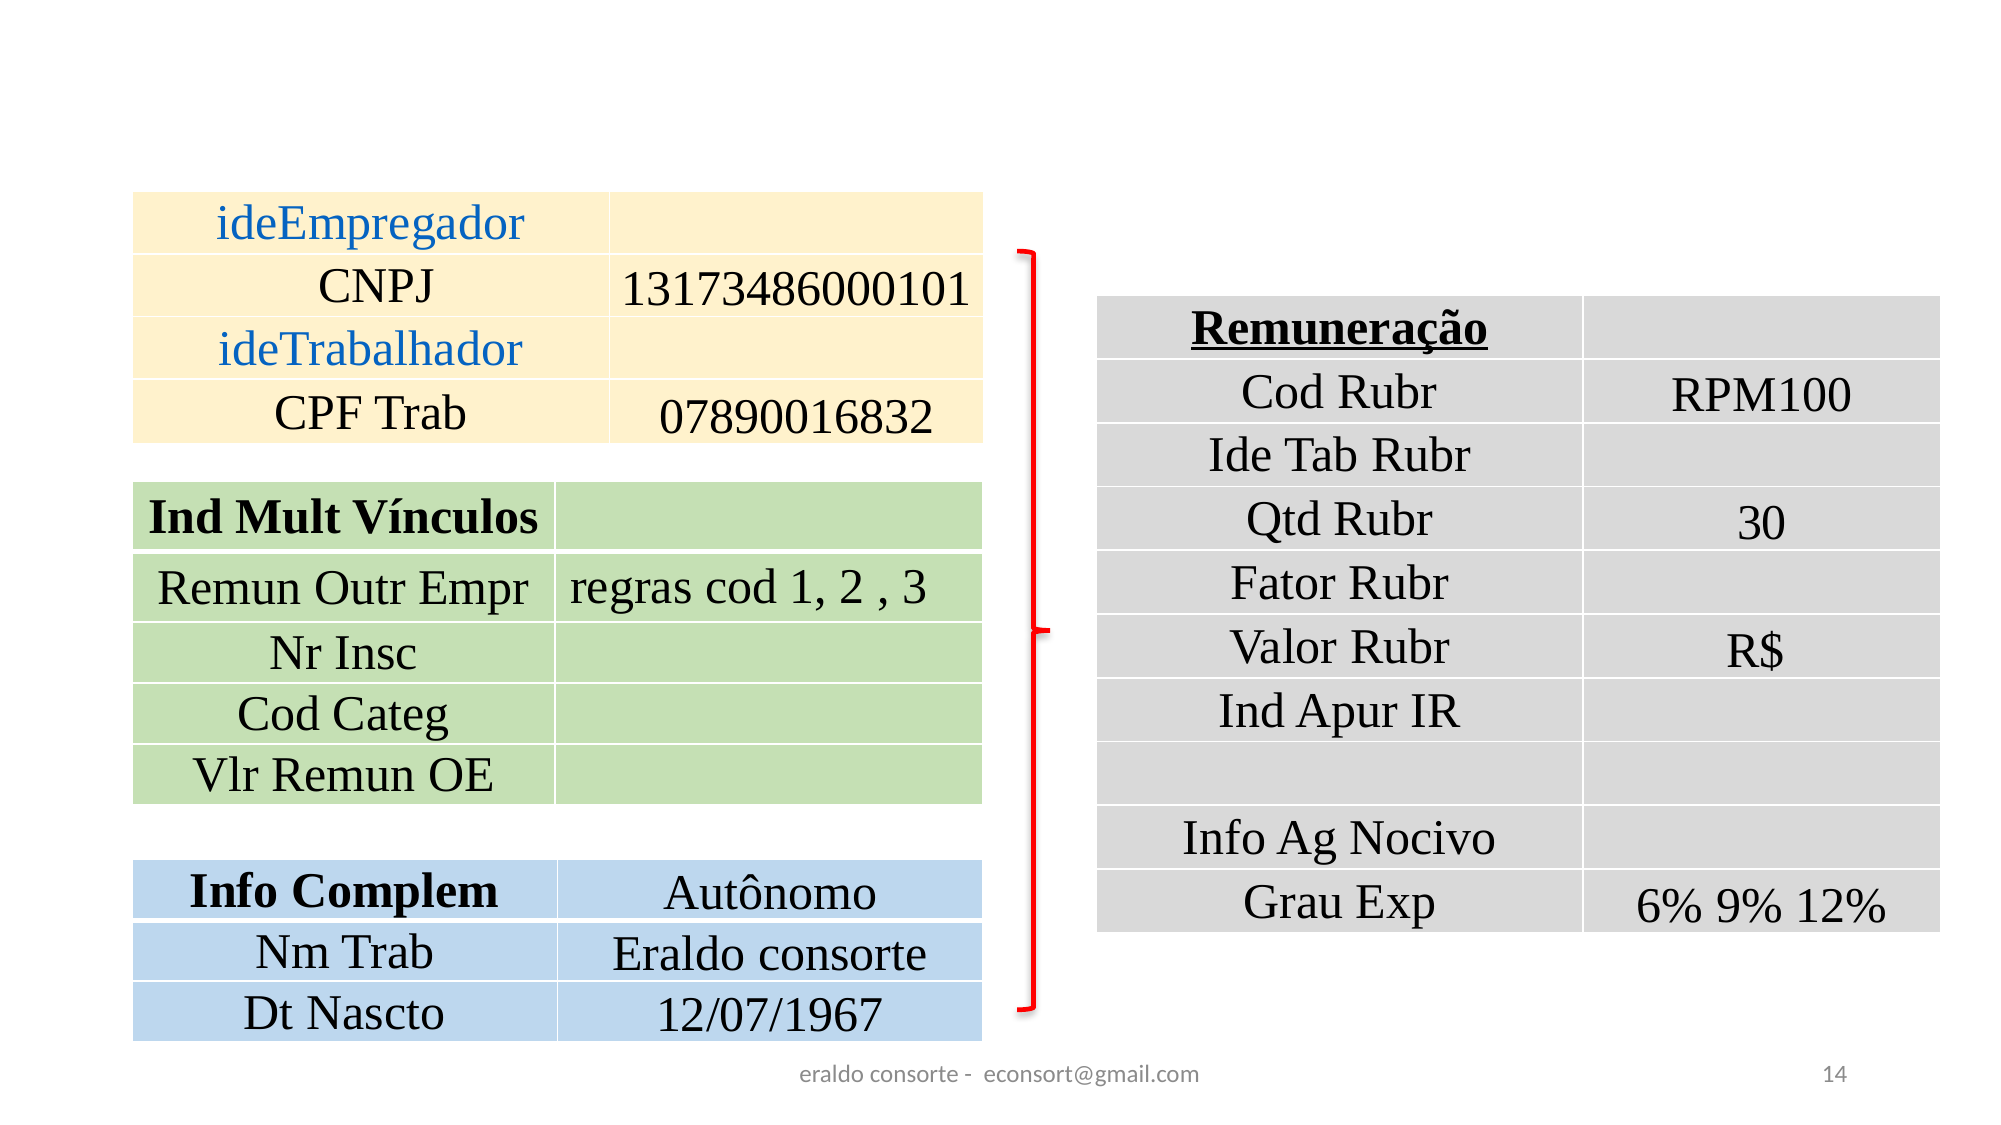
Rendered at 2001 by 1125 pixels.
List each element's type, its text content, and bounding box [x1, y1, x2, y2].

table_cell Fator Rubr [1097, 551, 1582, 613]
table_cell Cod Rubr [1097, 360, 1582, 422]
table_cell Grau Exp [1097, 870, 1582, 932]
footer eraldo consorte - econsort@gmail.com [662, 1042, 1338, 1103]
table_cell regras cod 1, 2 , 3 [556, 554, 982, 621]
table_cell [556, 623, 982, 682]
table_cell Cod Categ [133, 684, 554, 743]
table_header Ind Mult Vínculos [133, 482, 554, 549]
table_cell 07890016832 [610, 380, 983, 443]
text_box [1017, 249, 1051, 1012]
table_cell [1584, 679, 1940, 741]
slide_number 14 [1412, 1042, 1863, 1103]
table_cell 12/07/1967 [558, 982, 982, 1041]
table_header ideEmpregador [133, 192, 609, 253]
table_cell 6% 9% 12% [1584, 870, 1940, 932]
table_cell Remun Outr Empr [133, 554, 554, 621]
table_cell [556, 684, 982, 743]
table_cell [610, 317, 983, 378]
table_cell [1584, 551, 1940, 613]
table_header Autônomo [558, 860, 982, 918]
table_cell Ide Tab Rubr [1097, 424, 1582, 486]
table_cell Valor Rubr [1097, 615, 1582, 677]
table_cell Vlr Remun OE [133, 745, 554, 804]
table_cell CNPJ [133, 255, 609, 316]
table_cell [1584, 424, 1940, 486]
table_cell [1584, 742, 1940, 804]
table_cell 13173486000101 [610, 255, 983, 316]
table_cell Nm Trab [133, 923, 557, 980]
table_cell Eraldo consorte [558, 923, 982, 980]
table_cell Dt Nascto [133, 982, 557, 1041]
table_header [556, 482, 982, 549]
table_cell Qtd Rubr [1097, 487, 1582, 549]
table_cell [556, 745, 982, 804]
table_header [610, 192, 983, 253]
table_cell Info Ag Nocivo [1097, 806, 1582, 868]
table_header Remuneração [1097, 296, 1582, 358]
table_cell Nr Insc [133, 623, 554, 682]
table_header Info Complem [133, 860, 557, 918]
table_cell CPF Trab [133, 380, 609, 443]
table_cell R$ [1584, 615, 1940, 677]
table_cell RPM100 [1584, 360, 1940, 422]
table_cell [1097, 742, 1582, 804]
table_cell 30 [1584, 487, 1940, 549]
table_header [1584, 296, 1940, 358]
table_cell ideTrabalhador [133, 317, 609, 378]
table_cell Ind Apur IR [1097, 679, 1582, 741]
table_cell [1584, 806, 1940, 868]
